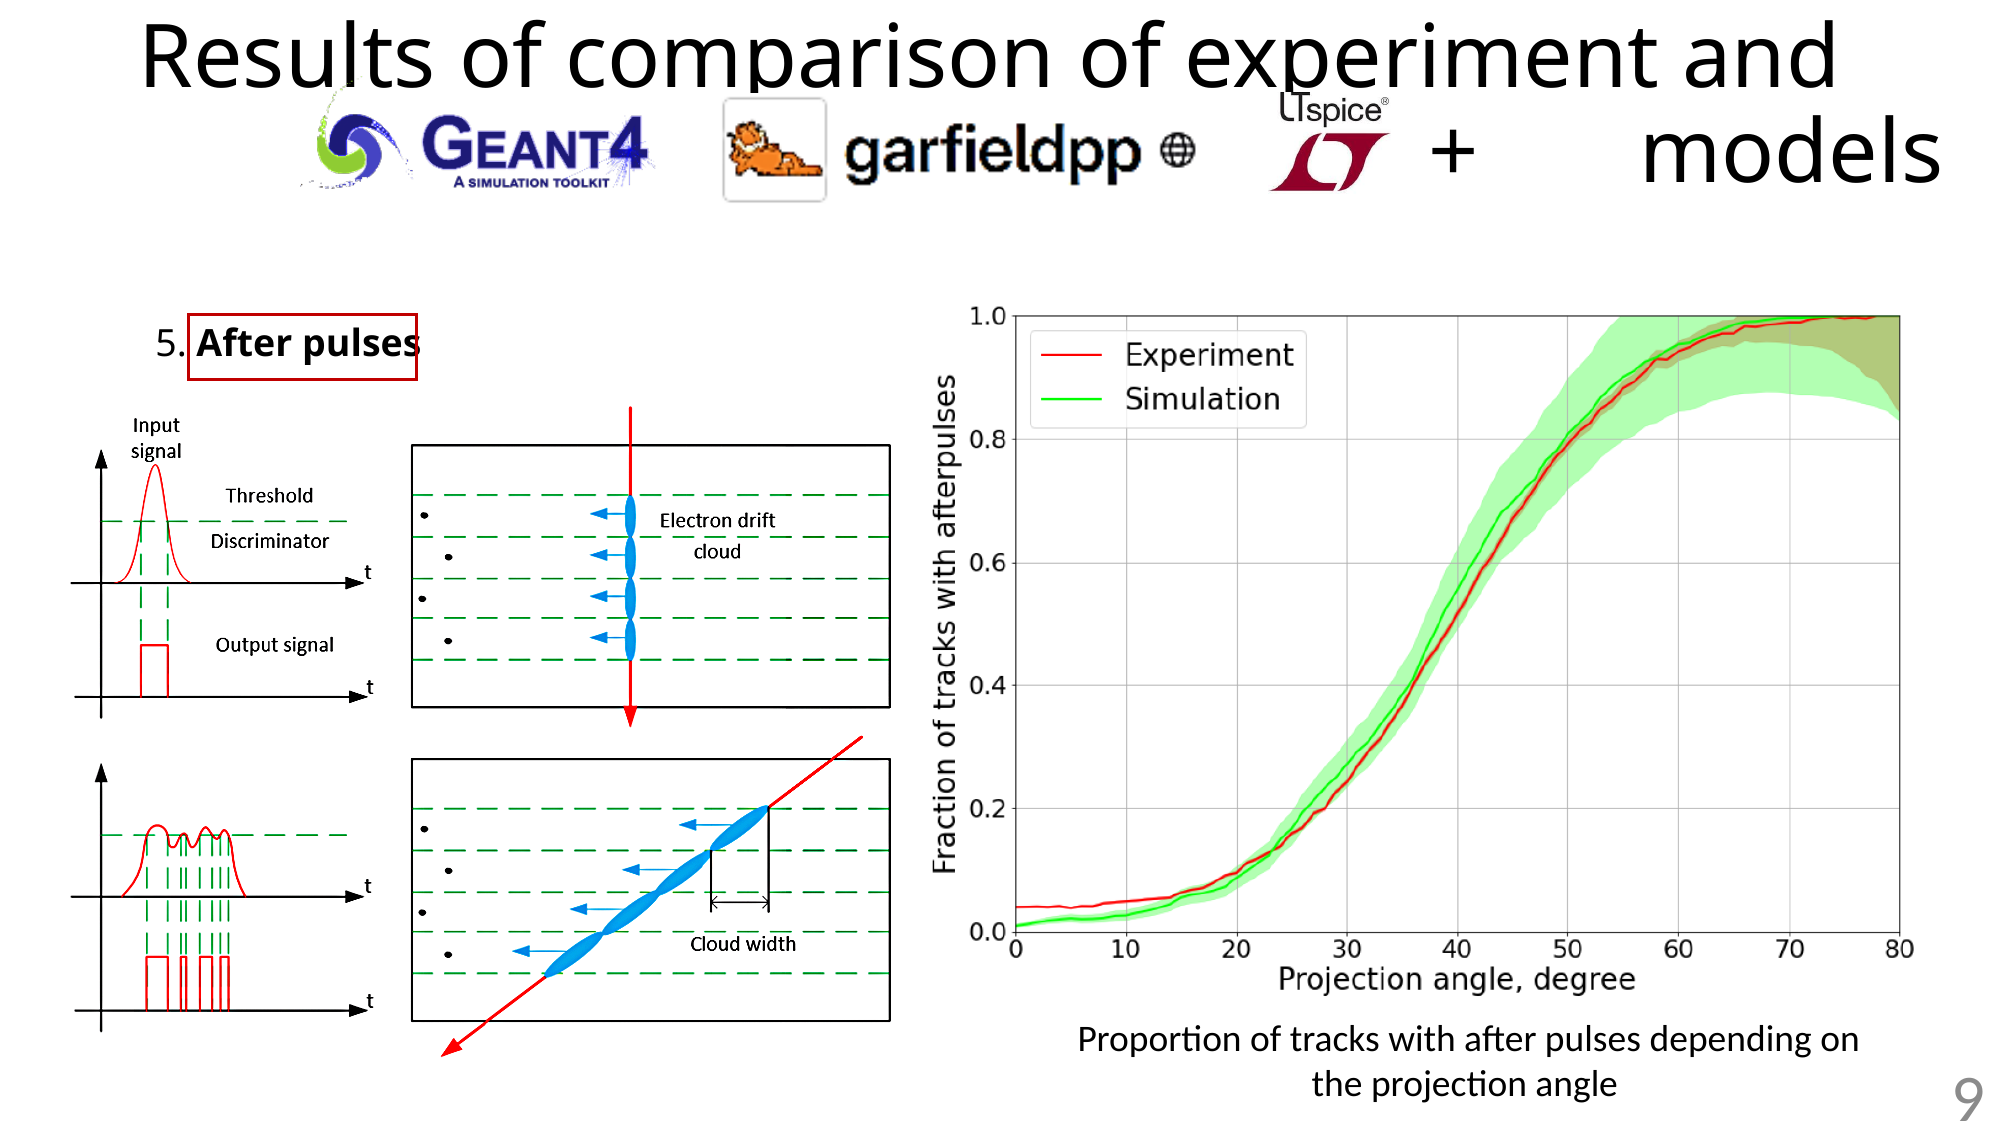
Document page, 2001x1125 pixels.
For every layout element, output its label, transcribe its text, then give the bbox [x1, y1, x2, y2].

slide_number 9 [1550, 1065, 2000, 1125]
list 5. After pulses [140, 317, 919, 395]
text_box Results of comparison of experiment and sdfsdfsdf+ + models [1, 0, 2000, 216]
text_box Proportion of tracks with after pulses depending on the projection angle [1041, 1007, 1897, 1112]
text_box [299, 76, 1391, 214]
text_box [188, 313, 418, 380]
picture [52, 283, 1959, 1077]
